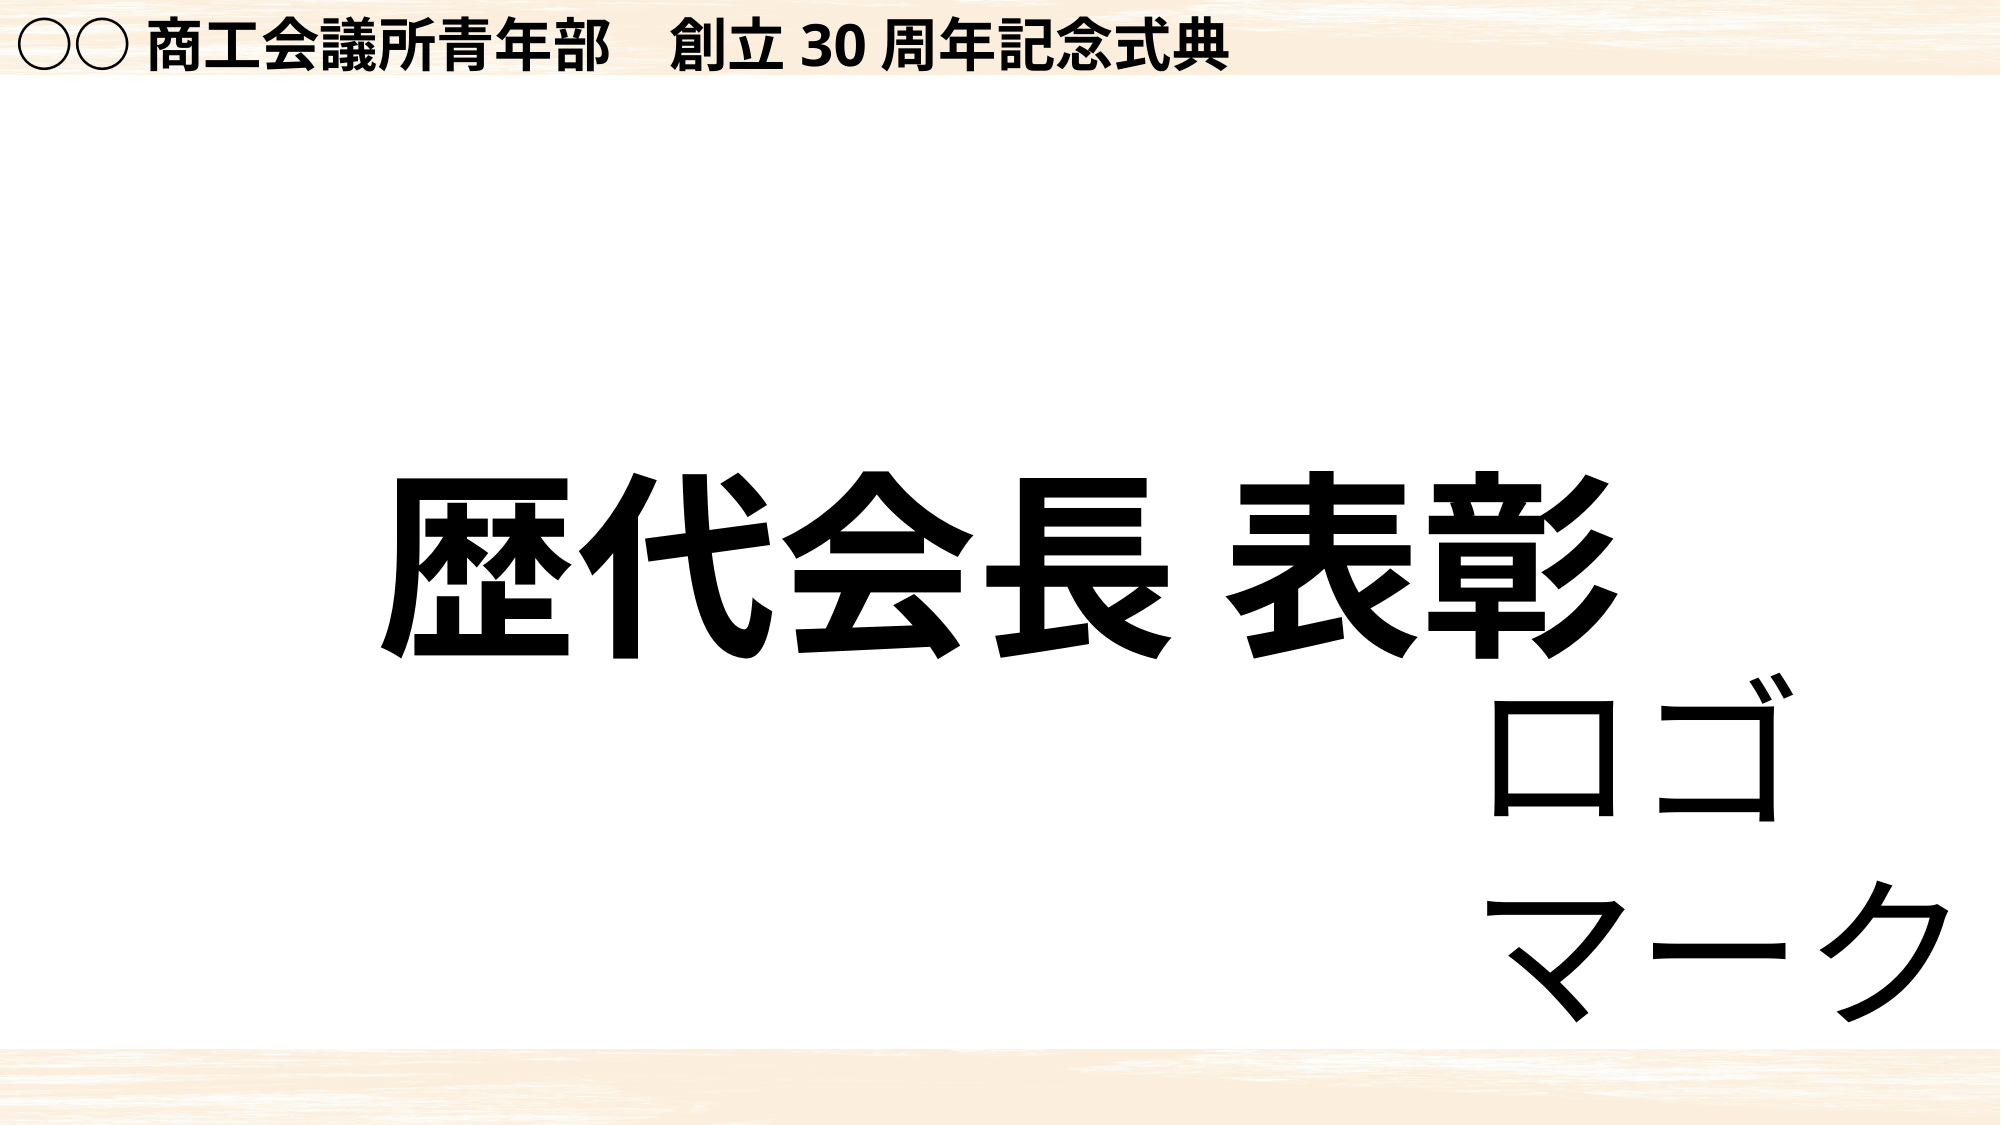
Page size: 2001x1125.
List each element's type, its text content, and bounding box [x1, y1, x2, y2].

text_box 歴代会長 表彰 [345, 433, 1655, 689]
picture [0, 1049, 2000, 1125]
picture [0, 0, 2000, 76]
text_box ロゴ マーク [1455, 641, 2000, 1049]
